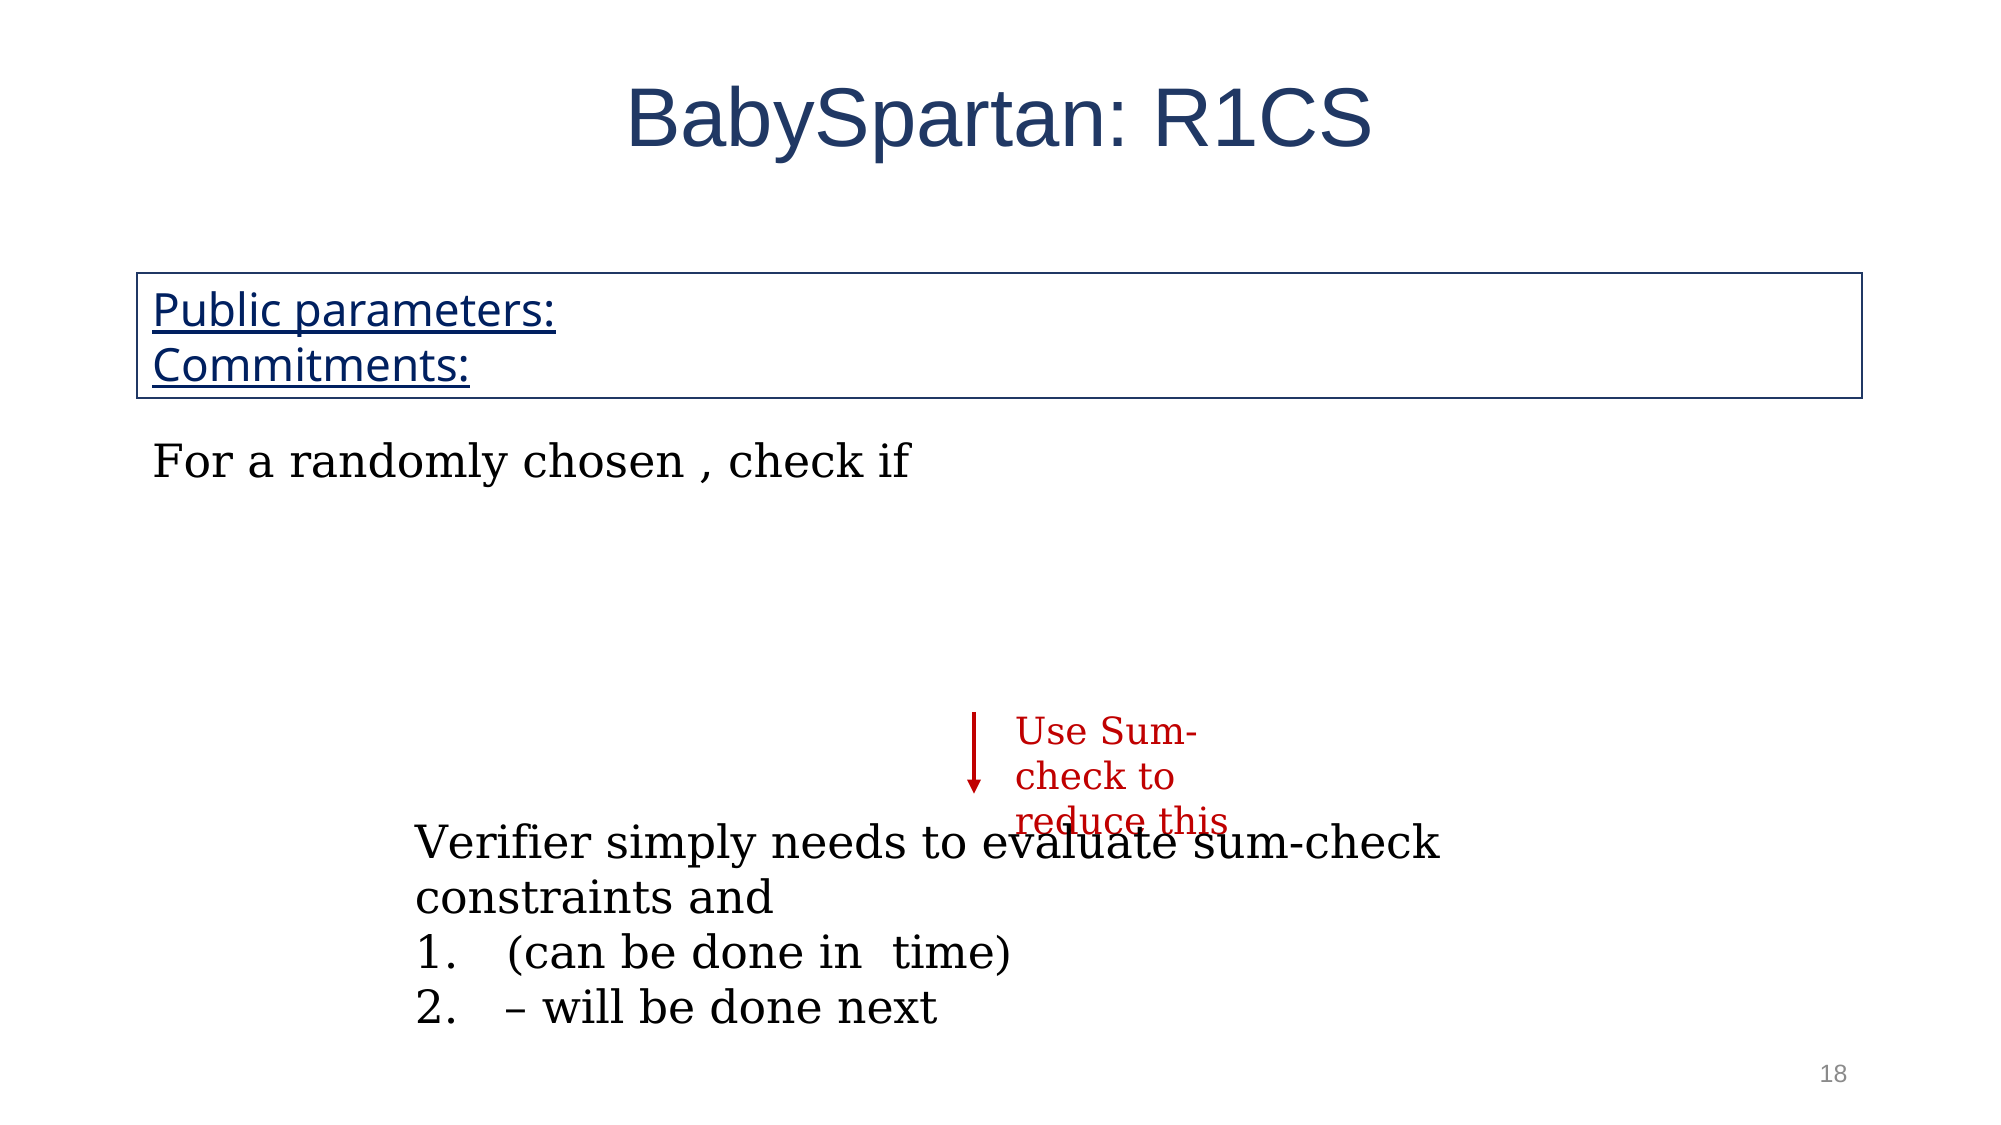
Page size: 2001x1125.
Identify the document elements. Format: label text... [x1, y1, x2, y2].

text_box Use Sum-check to reduce this [999, 699, 1304, 850]
slide_number 18 [1412, 1042, 1863, 1103]
title BabySpartan: R1CS [137, 59, 1863, 180]
